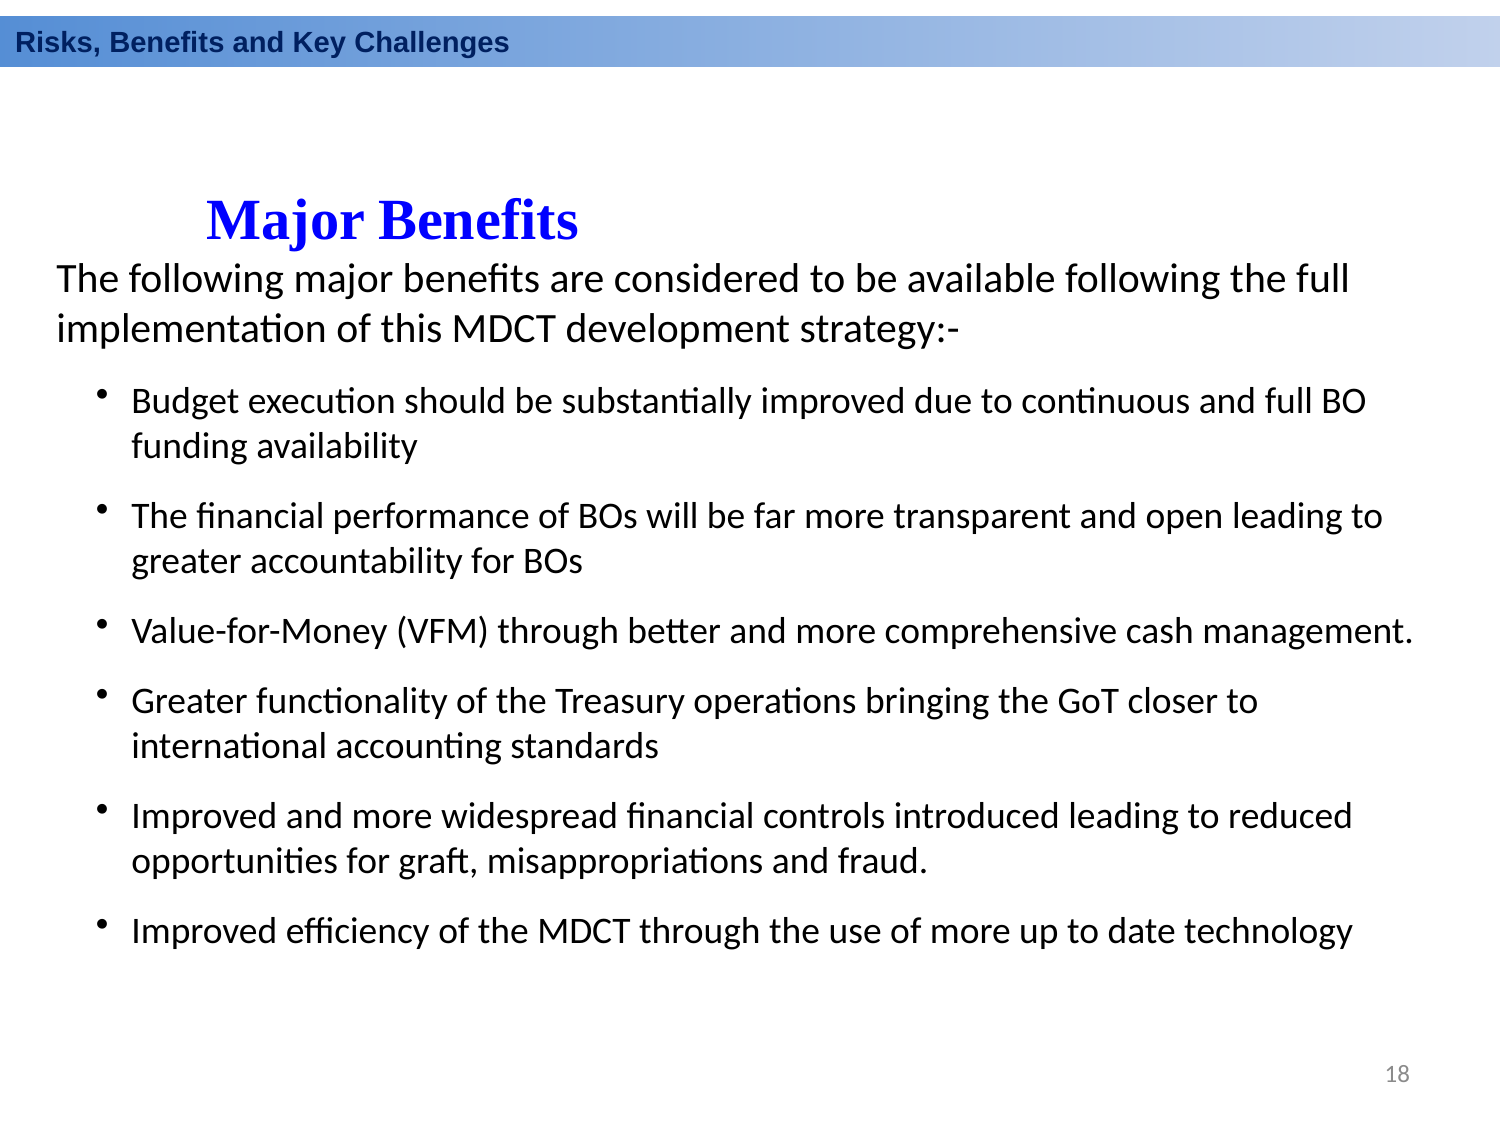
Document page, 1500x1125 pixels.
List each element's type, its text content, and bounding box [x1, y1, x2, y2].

text_box Major Benefits The following major benefits are considered to be available following the full implementation of this MDCT development strategy:- Budget execution should be substantially improved due to continuous and full BO funding availability The financial performance of BOs will be far more transparent and open leading to greater accountability for BOs Value-for-Money (VFM) through better and more comprehensive cash management. Greater functionality of the Treasury operations bringing the GoT closer to international accounting standards Improved and more widespread financial controls introduced leading to reduced opportunities for graft, misappropriations and fraud. Improved efficiency of the MDCT through the use of more up to date technology [41, 85, 1471, 964]
slide_number 18 [1074, 1042, 1425, 1103]
text_box Risks, Benefits and Key Challenges [0, 16, 1500, 67]
